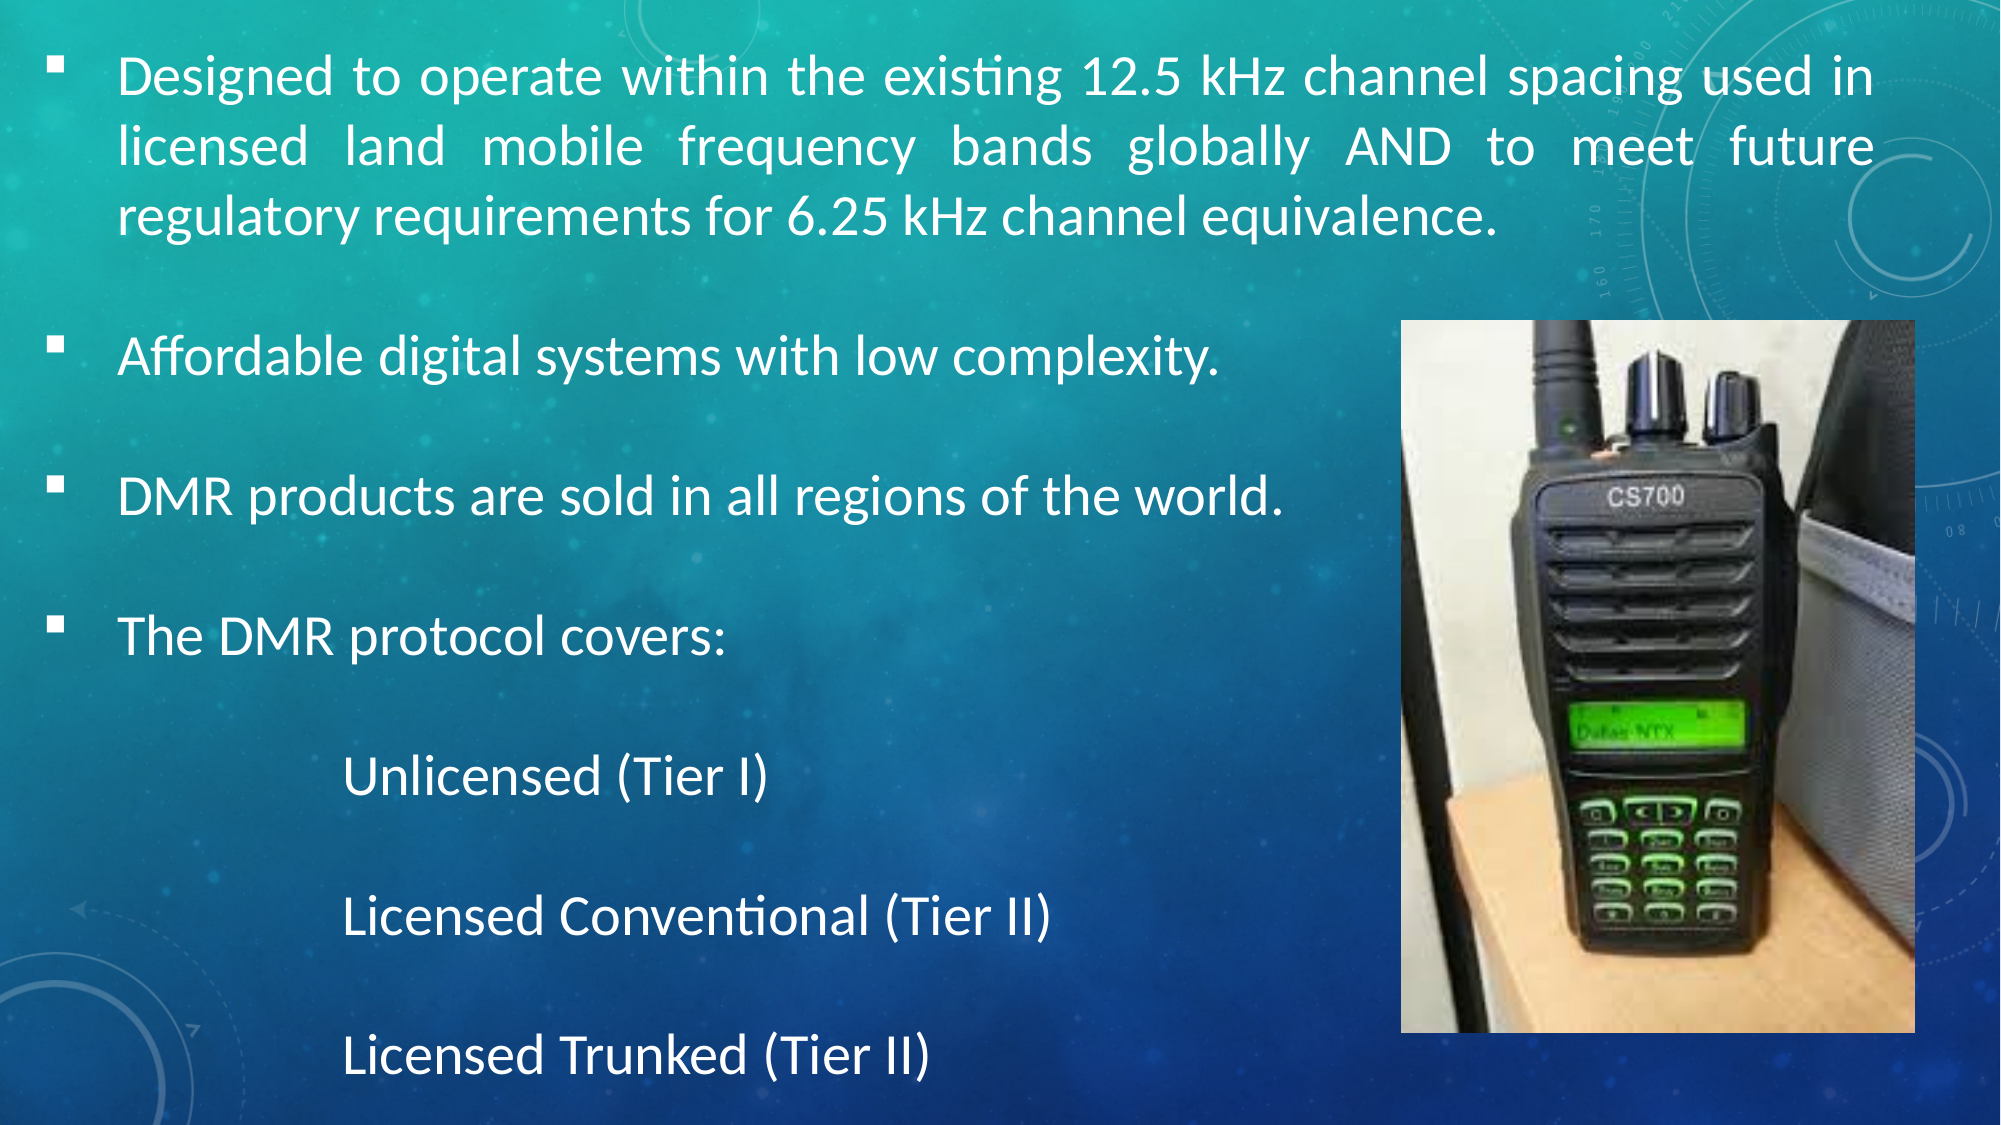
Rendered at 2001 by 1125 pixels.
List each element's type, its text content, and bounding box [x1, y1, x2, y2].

picture [0, 0, 2001, 1125]
text_box Designed to operate within the existing 12.5 kHz channel spacing used in licensed land mobile frequency bands globally AND to meet future regulatory requirements for 6.25 kHz channel equivalence. Affordable digital systems with low complexity. DMR products are sold in all regions of the world. The DMR protocol covers: Unlicensed (Tier I) Licensed Conventional (Tier II) Licensed Trunked (Tier II) [27, 29, 1892, 1125]
